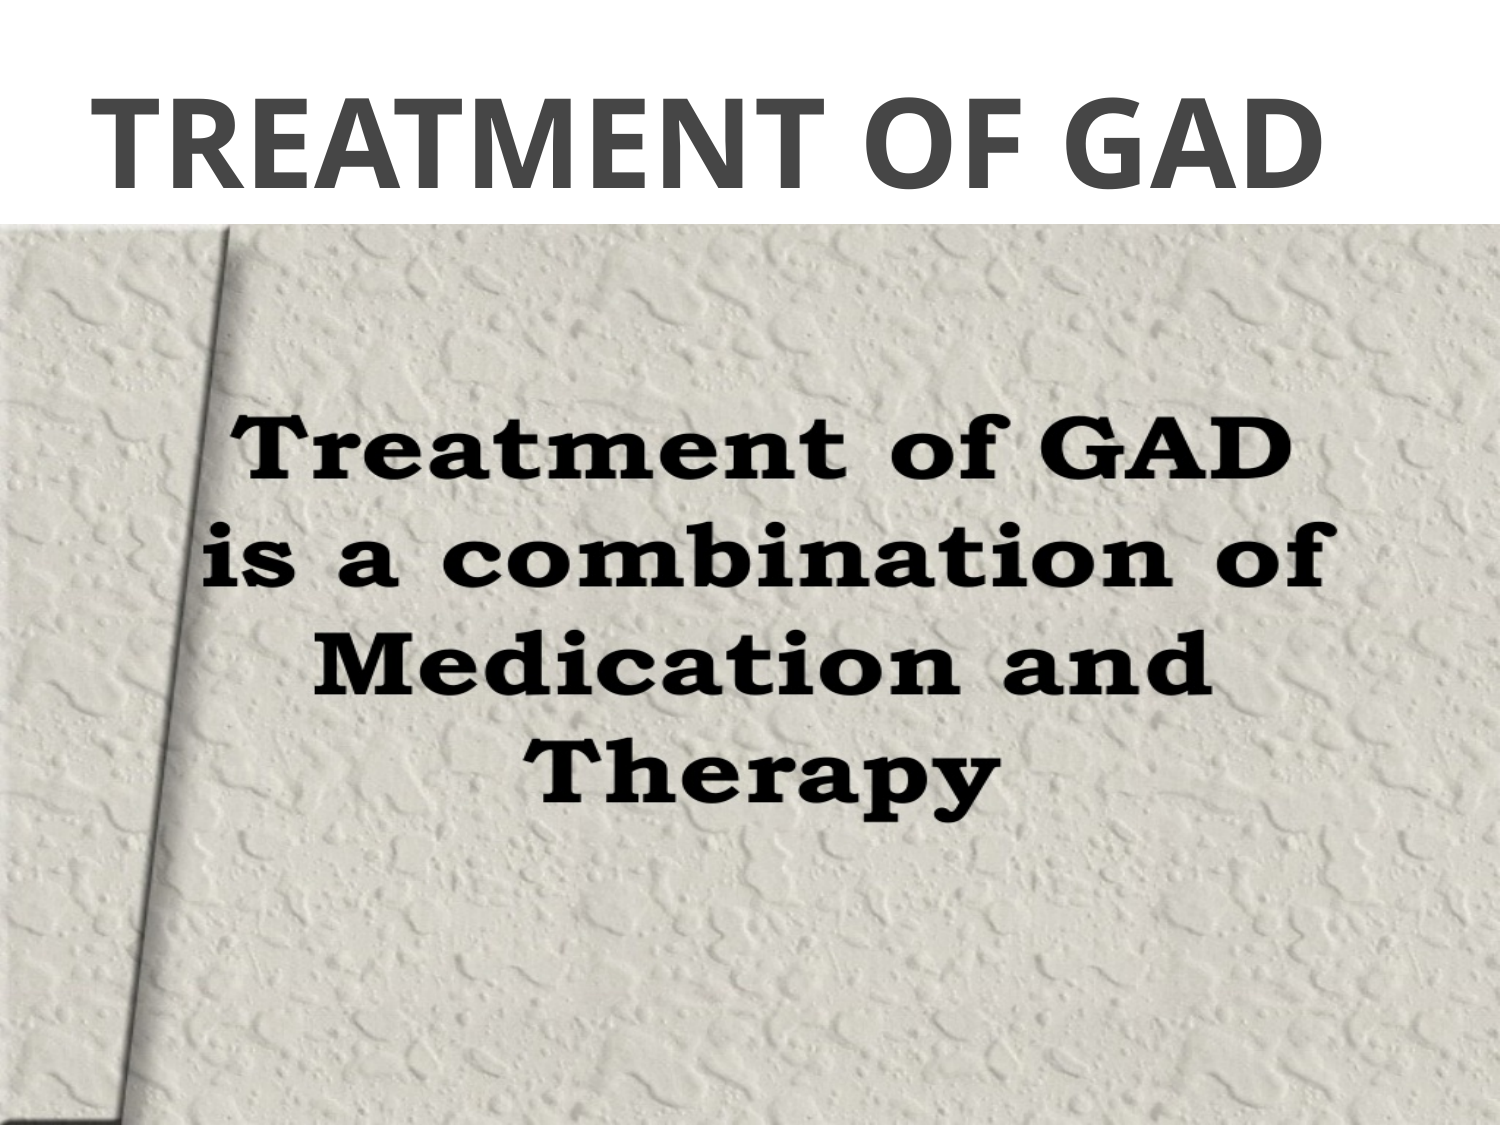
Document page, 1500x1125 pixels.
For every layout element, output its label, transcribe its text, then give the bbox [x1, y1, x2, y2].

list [0, 224, 1500, 1125]
title TREATMENT OF GAD [75, 45, 1425, 224]
